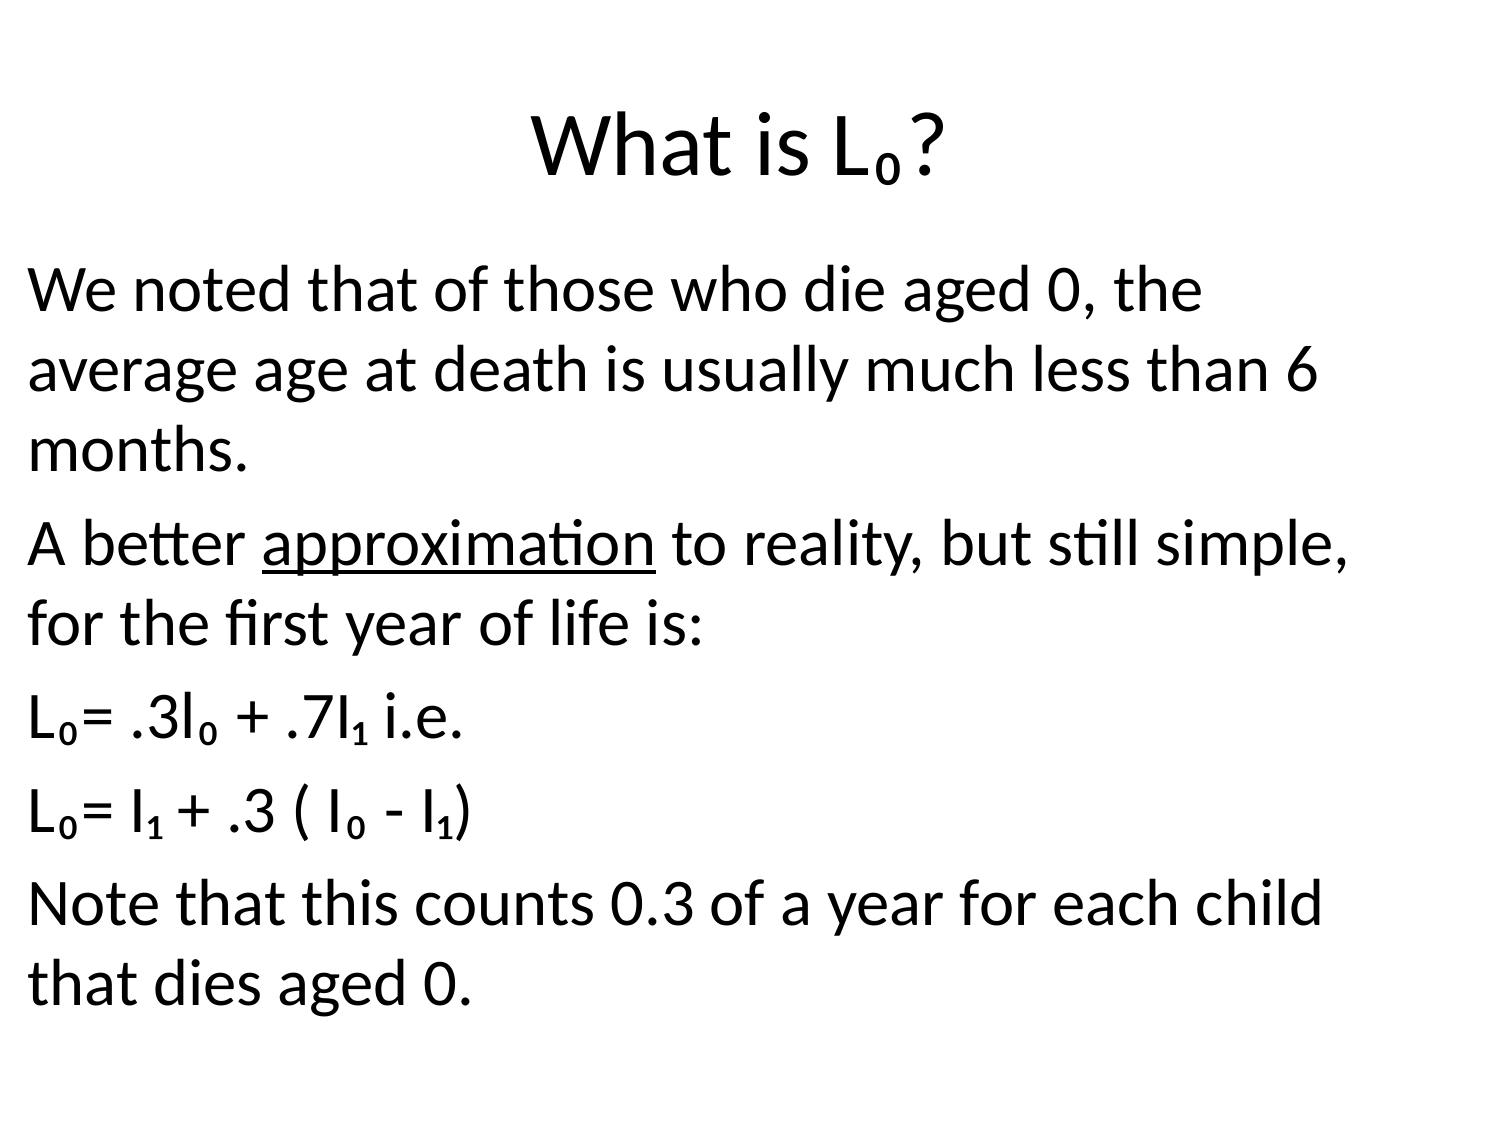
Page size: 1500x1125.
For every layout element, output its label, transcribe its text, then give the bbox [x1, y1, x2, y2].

title What is L₀? [75, 45, 1425, 233]
list We noted that of those who die aged 0, the average age at death is usually much less than 6 months. A better approximation to reality, but still simple, for the first year of life is: L₀= .3l₀ + .7I₁ i.e. L₀= I₁ + .3 ( I₀ - I₁) Note that this counts 0.3 of a year for each child that dies aged 0. [12, 237, 1425, 1063]
